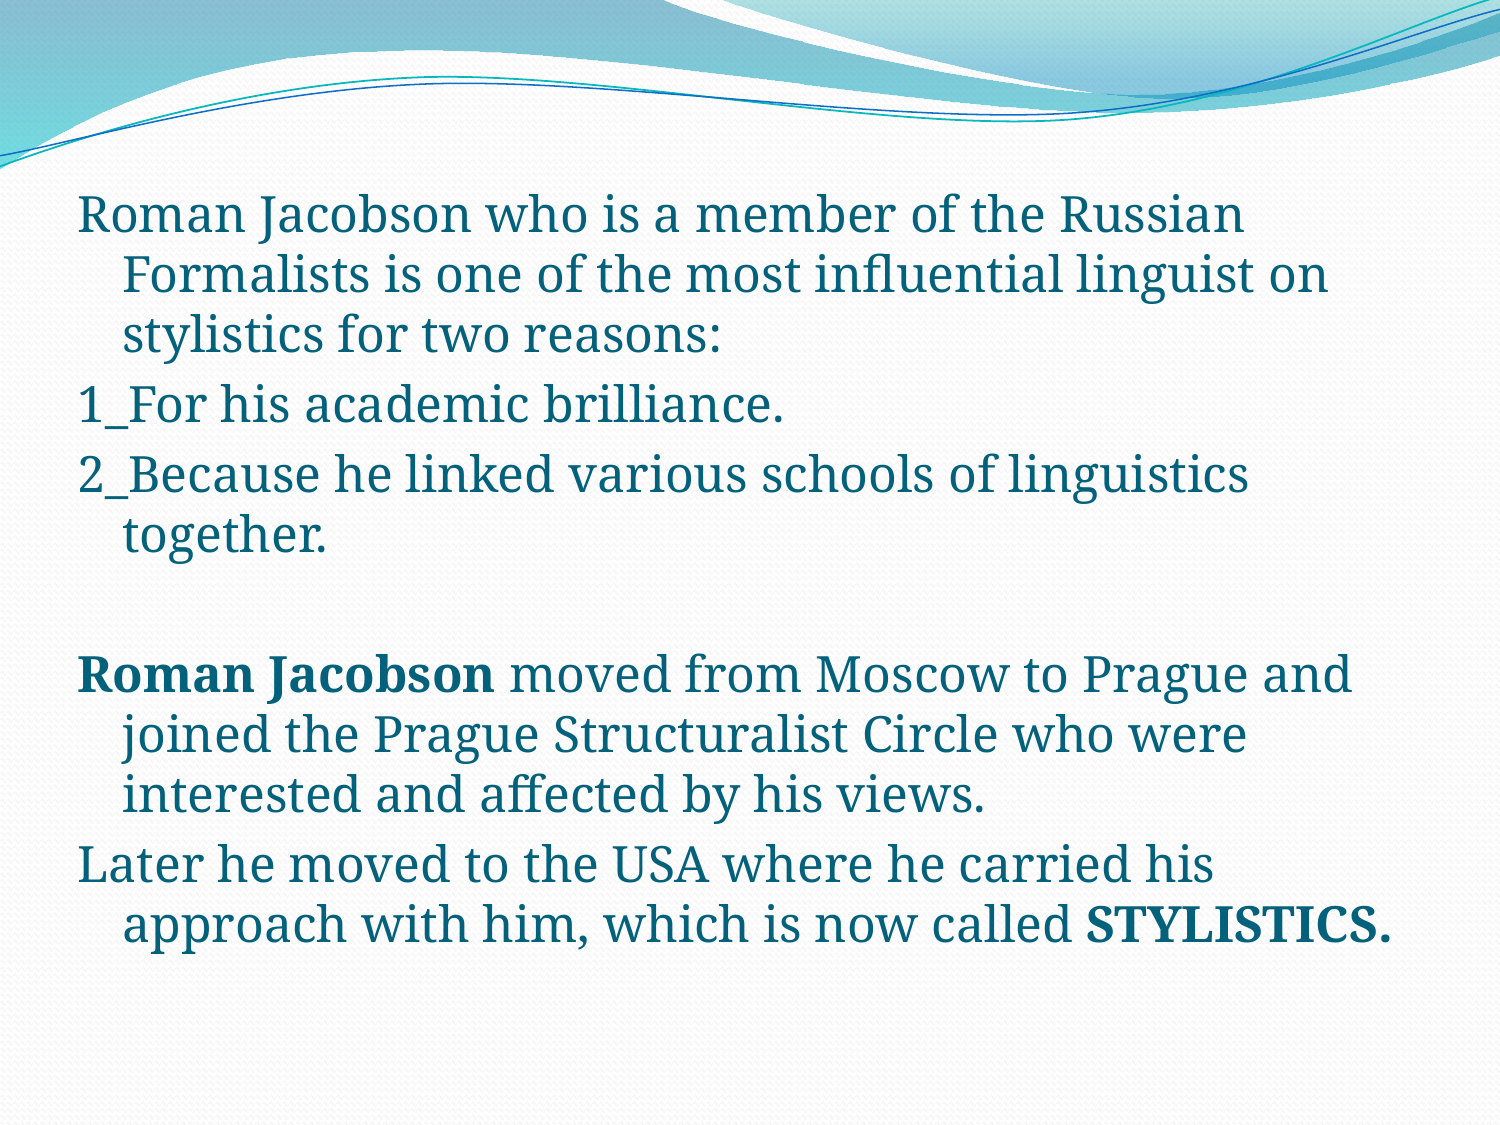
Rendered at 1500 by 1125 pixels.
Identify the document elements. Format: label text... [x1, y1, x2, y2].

list Roman Jacobson who is a member of the Russian Formalists is one of the most influential linguist on stylistics for two reasons: 1_For his academic brilliance. 2_Because he linked various schools of linguistics together. Roman Jacobson moved from Moscow to Prague and joined the Prague Structuralist Circle who were interested and affected by his views. Later he moved to the USA where he carried his approach with him, which is now called STYLISTICS. [62, 174, 1413, 1088]
